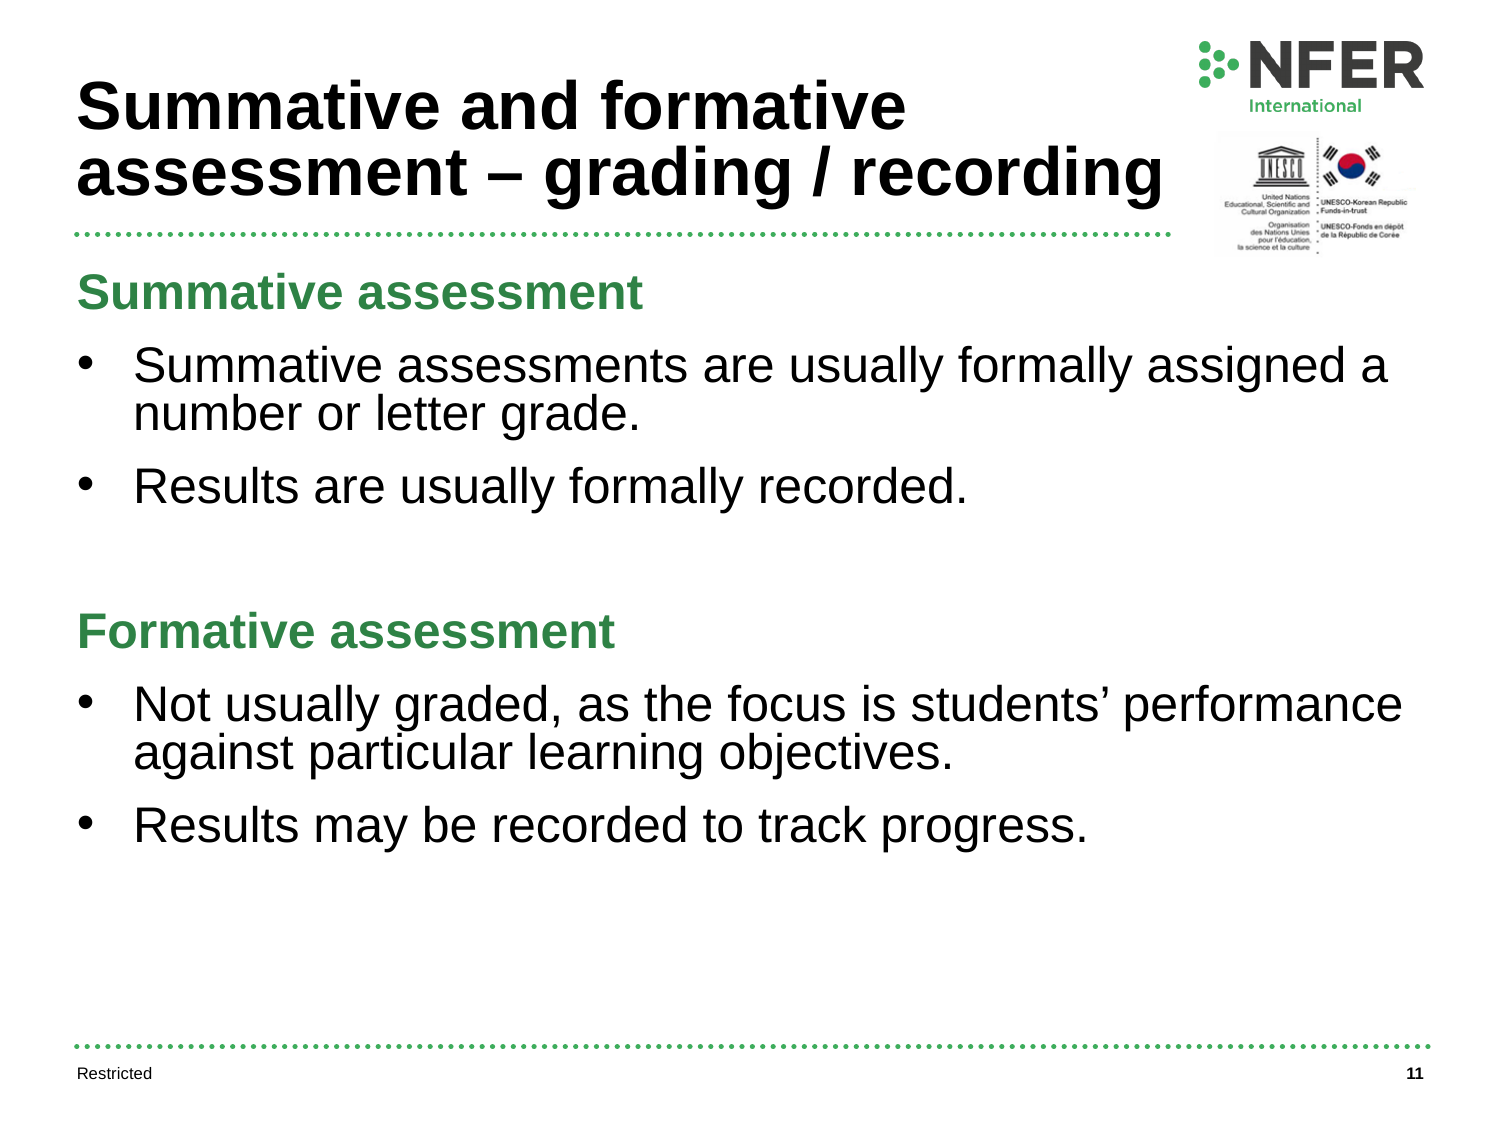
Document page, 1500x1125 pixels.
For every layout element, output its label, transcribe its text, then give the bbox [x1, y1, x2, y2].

picture [1207, 131, 1416, 263]
footer Restricted [76, 1062, 977, 1105]
slide_number 11 [1340, 1062, 1424, 1105]
list Summative assessment Summative assessments are usually formally assigned a number or letter grade. Results are usually formally recorded. Formative assessment Not usually graded, as the focus is students’ performance against particular learning objectives. Results may be recorded to track progress. [76, 271, 1412, 998]
title Summative and formative assessment – grading / recording [76, 76, 1171, 225]
picture [1199, 41, 1424, 112]
